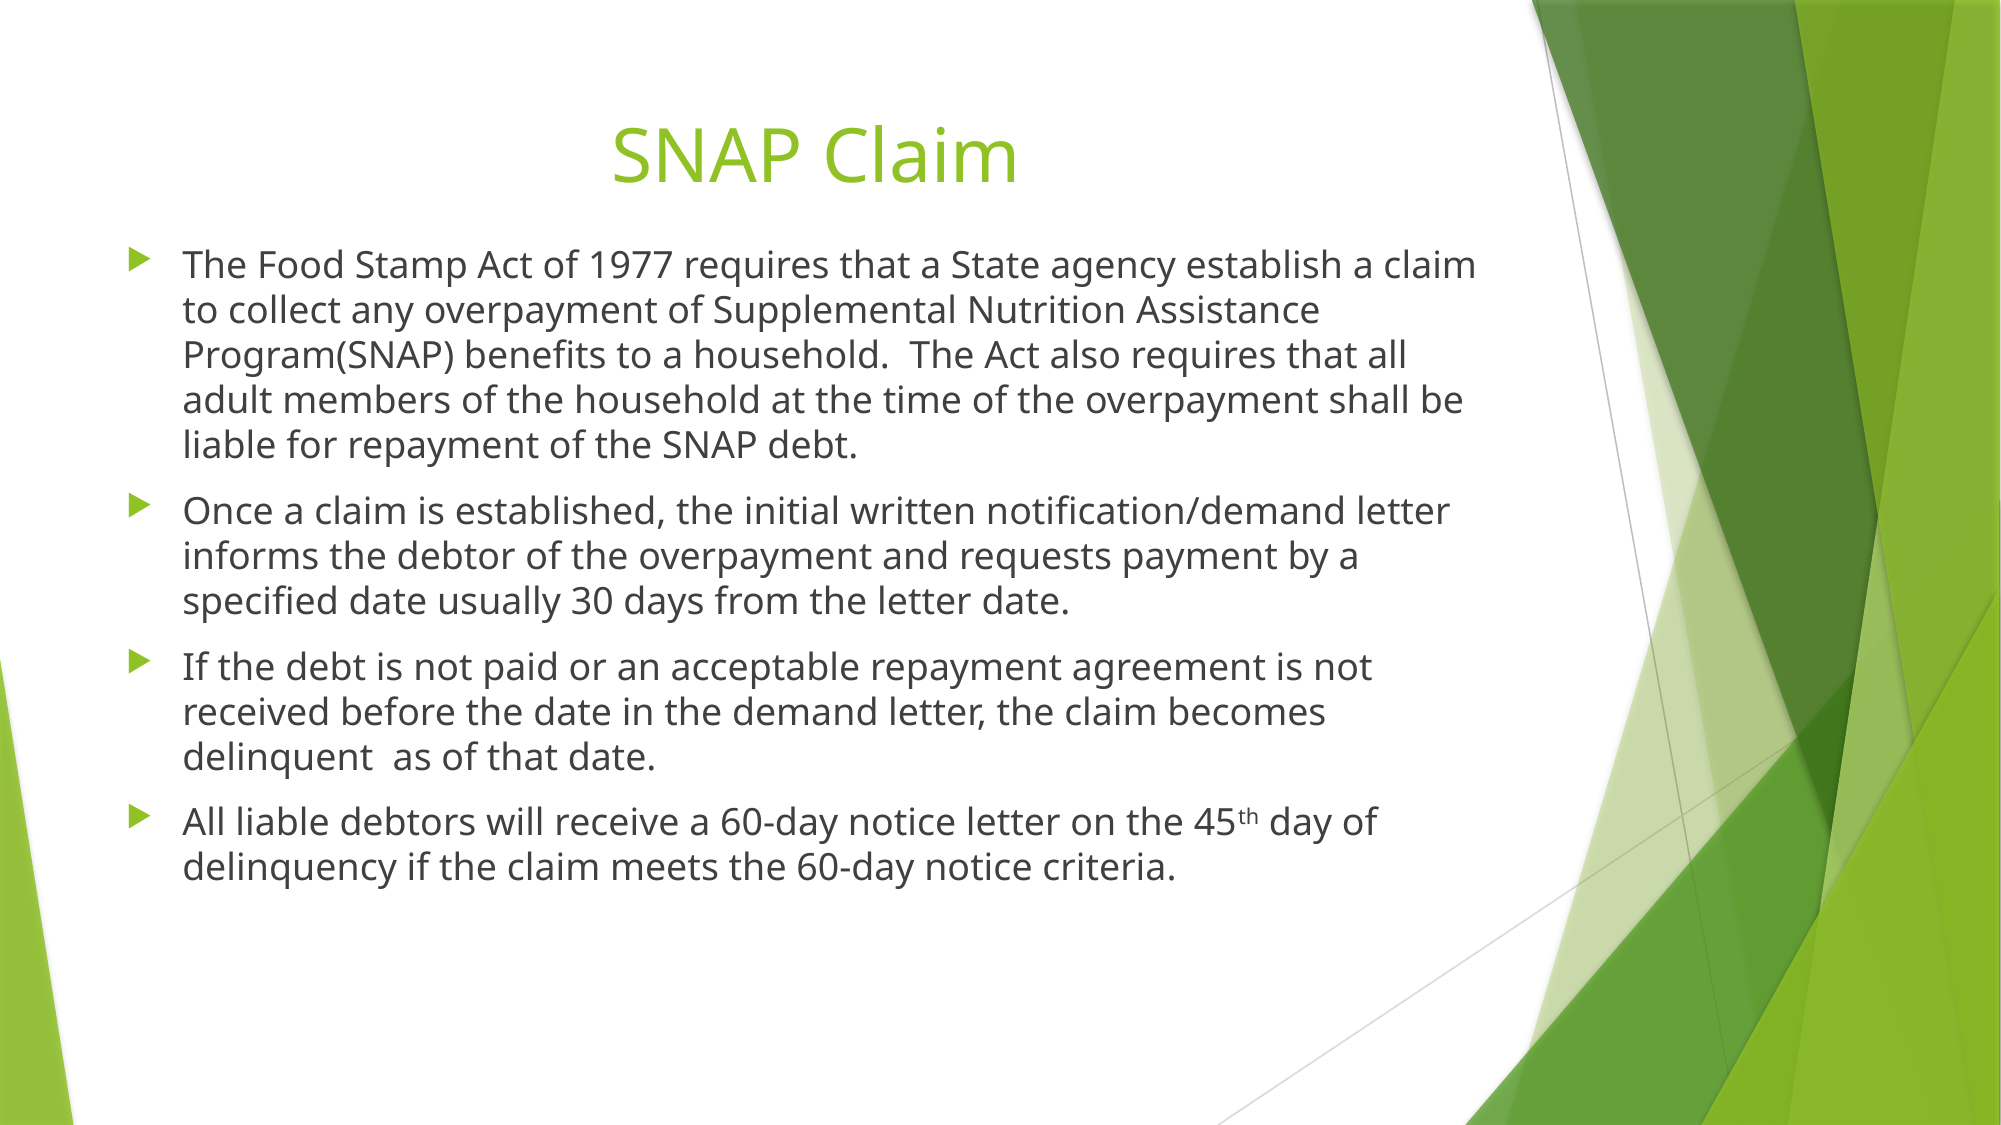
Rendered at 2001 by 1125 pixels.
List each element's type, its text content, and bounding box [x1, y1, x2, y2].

list The Food Stamp Act of 1977 requires that a State agency establish a claim to collect any overpayment of Supplemental Nutrition Assistance Program(SNAP) benefits to a household. The Act also requires that all adult members of the household at the time of the overpayment shall be liable for repayment of the SNAP debt. Once a claim is established, the initial written notification/demand letter informs the debtor of the overpayment and requests payment by a specified date usually 30 days from the letter date. If the debt is not paid or an acceptable repayment agreement is not received before the date in the demand letter, the claim becomes delinquent as of that date. All liable debtors will receive a 60-day notice letter on the 45th day of delinquency if the claim meets the 60-day notice criteria. [111, 233, 1522, 1075]
title SNAP Claim [111, 99, 1522, 233]
